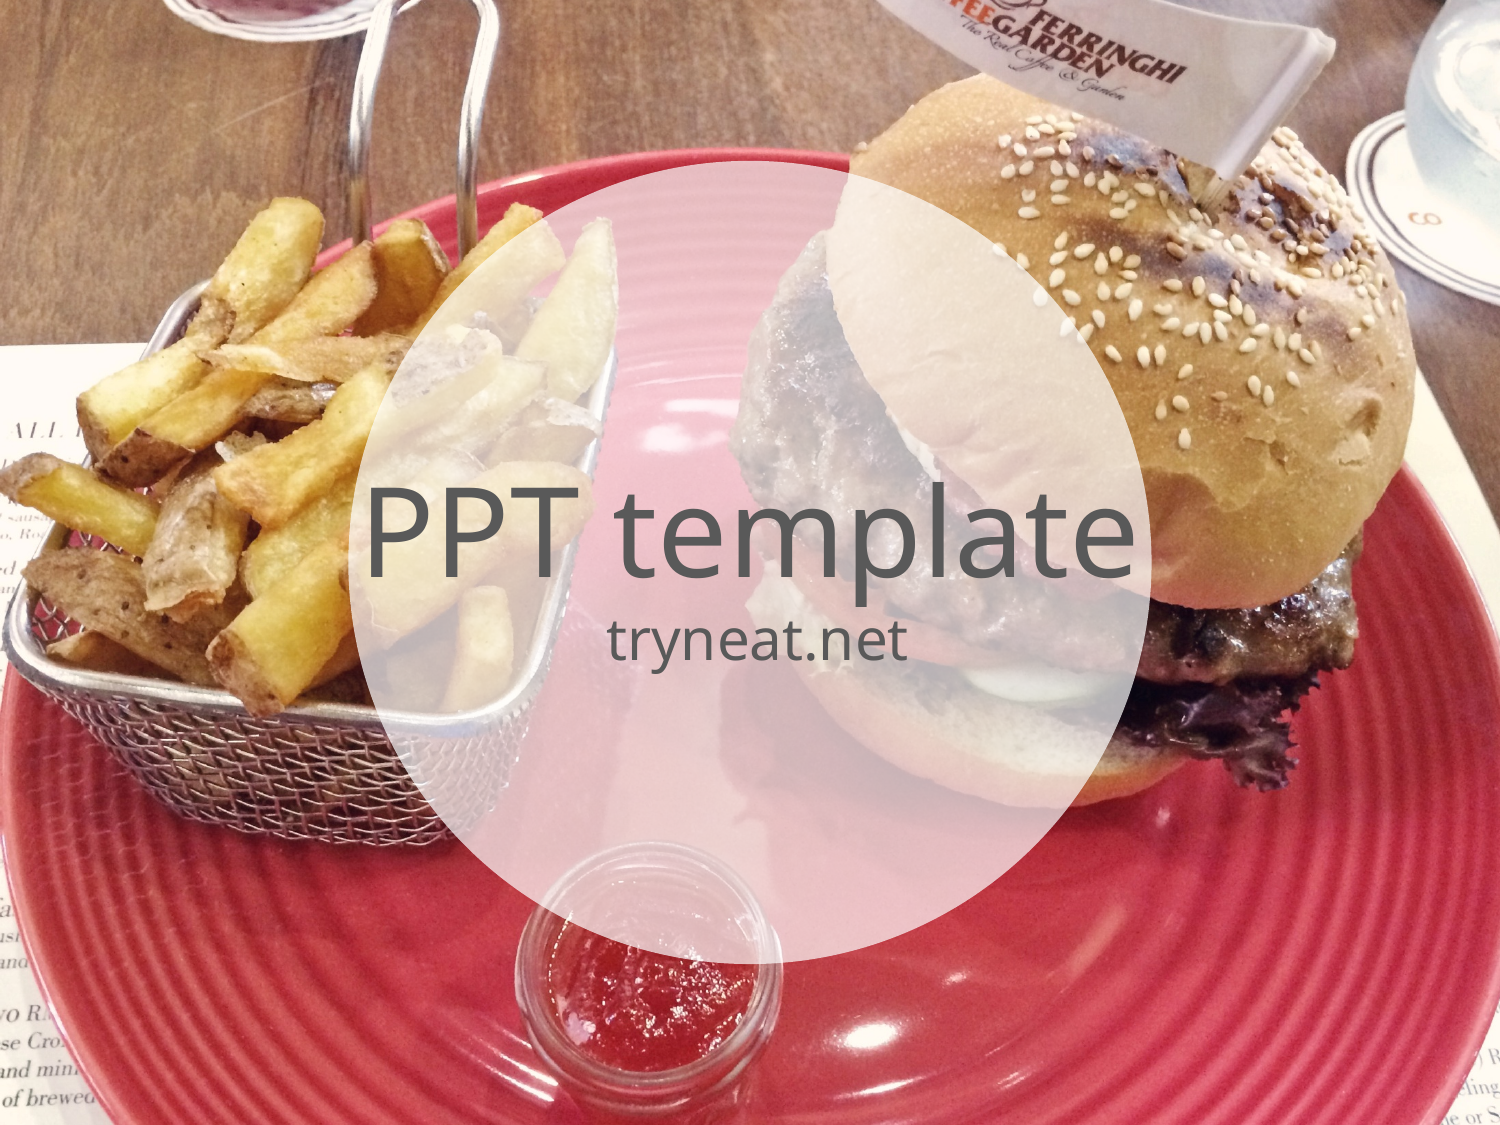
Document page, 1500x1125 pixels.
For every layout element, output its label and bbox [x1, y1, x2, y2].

text_box [0, 0, 1500, 1125]
